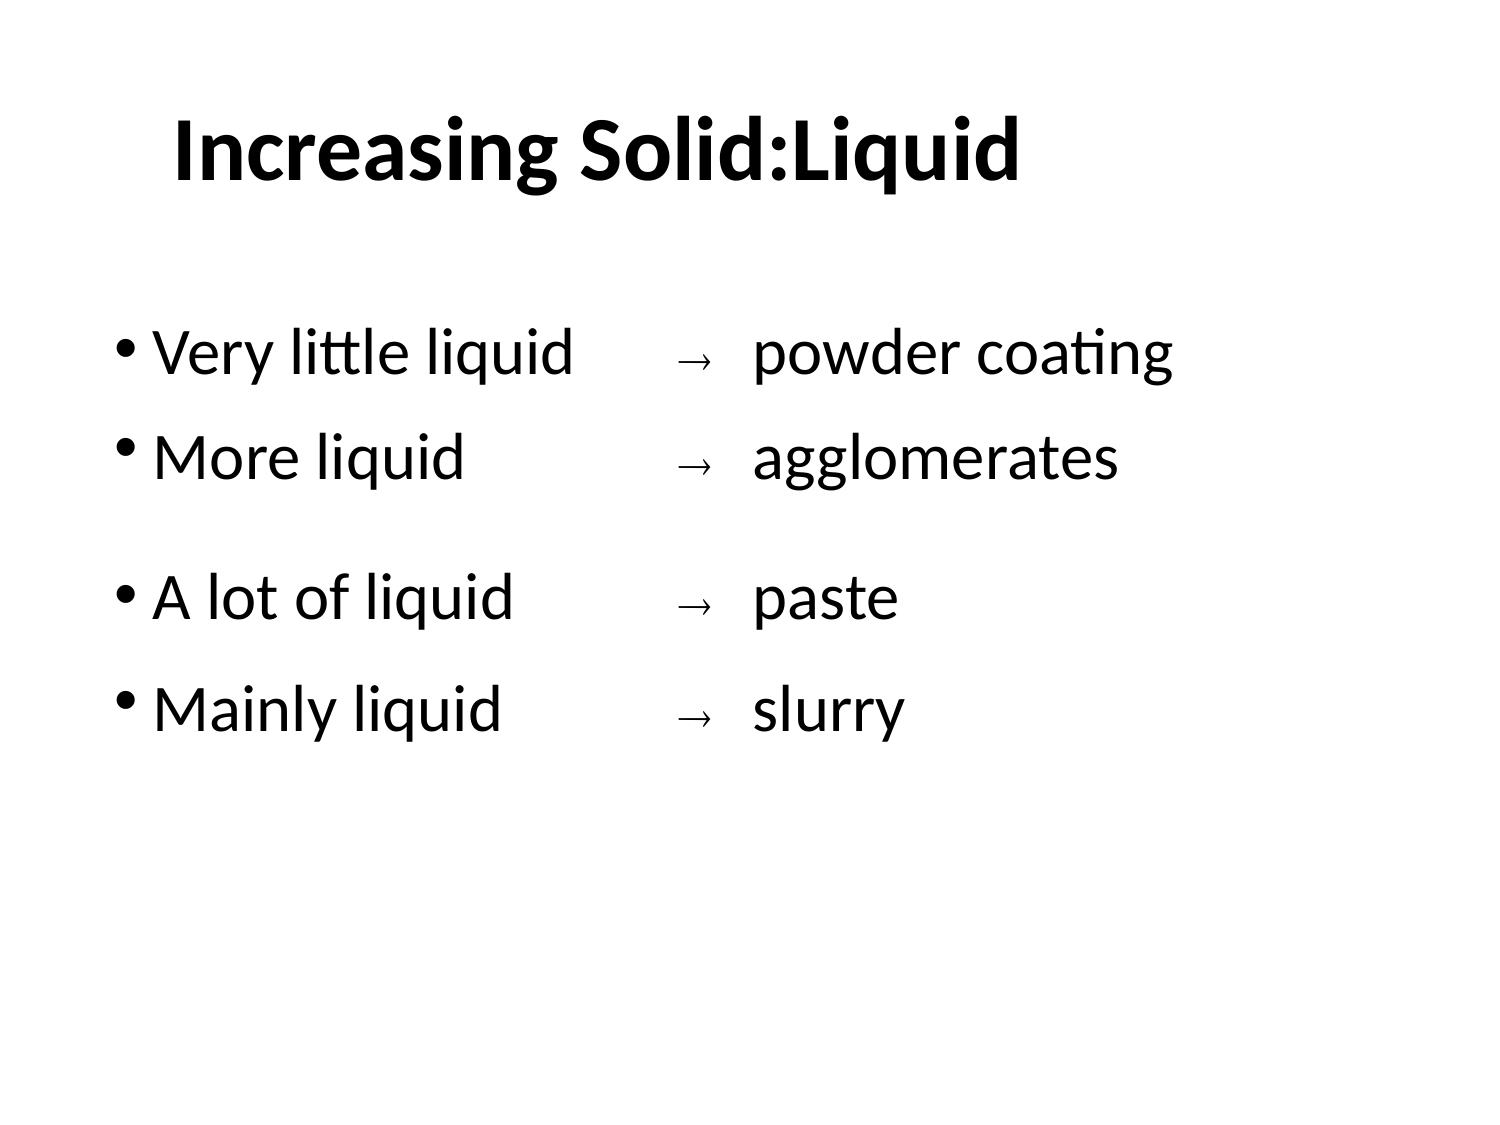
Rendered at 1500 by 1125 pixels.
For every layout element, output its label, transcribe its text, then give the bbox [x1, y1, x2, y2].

list Very little liquid ® powder coating More liquid ® agglomerates A lot of liquid ® paste Mainly liquid ® slurry [99, 299, 1363, 813]
title Increasing Solid:Liquid Ratio [99, 50, 1338, 238]
